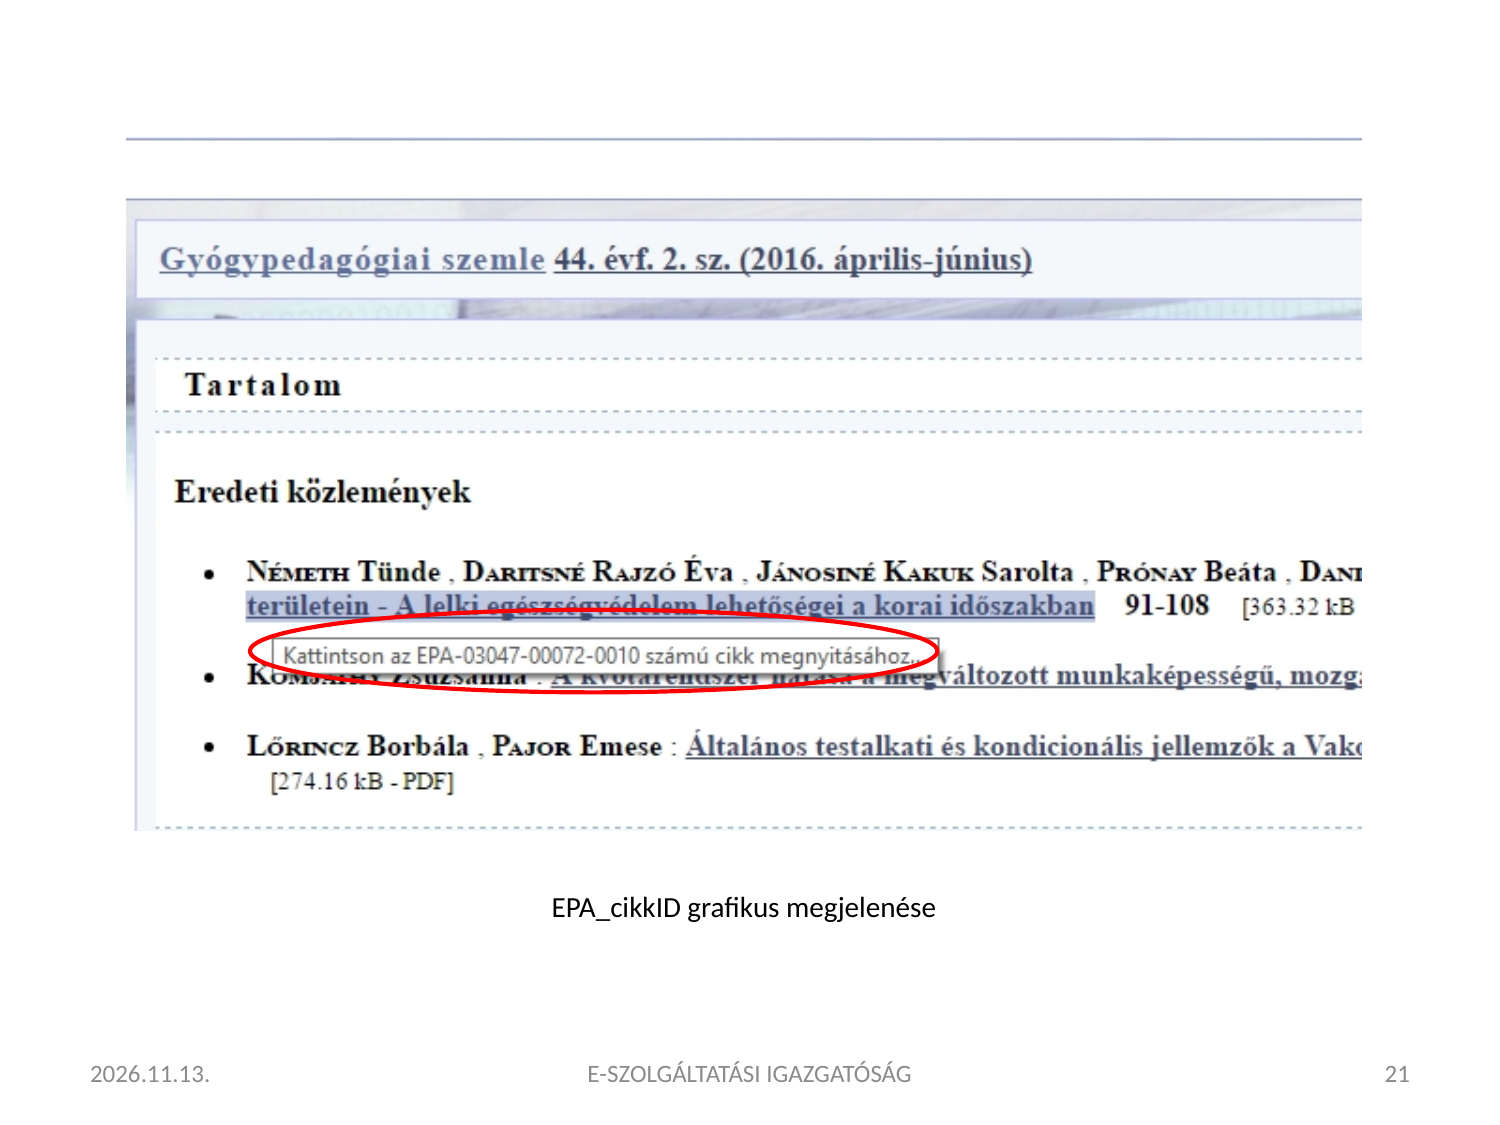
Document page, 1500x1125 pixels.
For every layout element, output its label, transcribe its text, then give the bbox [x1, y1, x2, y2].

slide_number 21 [1074, 1042, 1425, 1103]
list EPA_cikkID grafikus megjelenése [294, 880, 1194, 1013]
picture [125, 136, 1363, 832]
footer E-SZOLGÁLTATÁSI IGAZGATÓSÁG [512, 1042, 988, 1103]
slide_number 2017. 07. 05. [75, 1042, 425, 1103]
